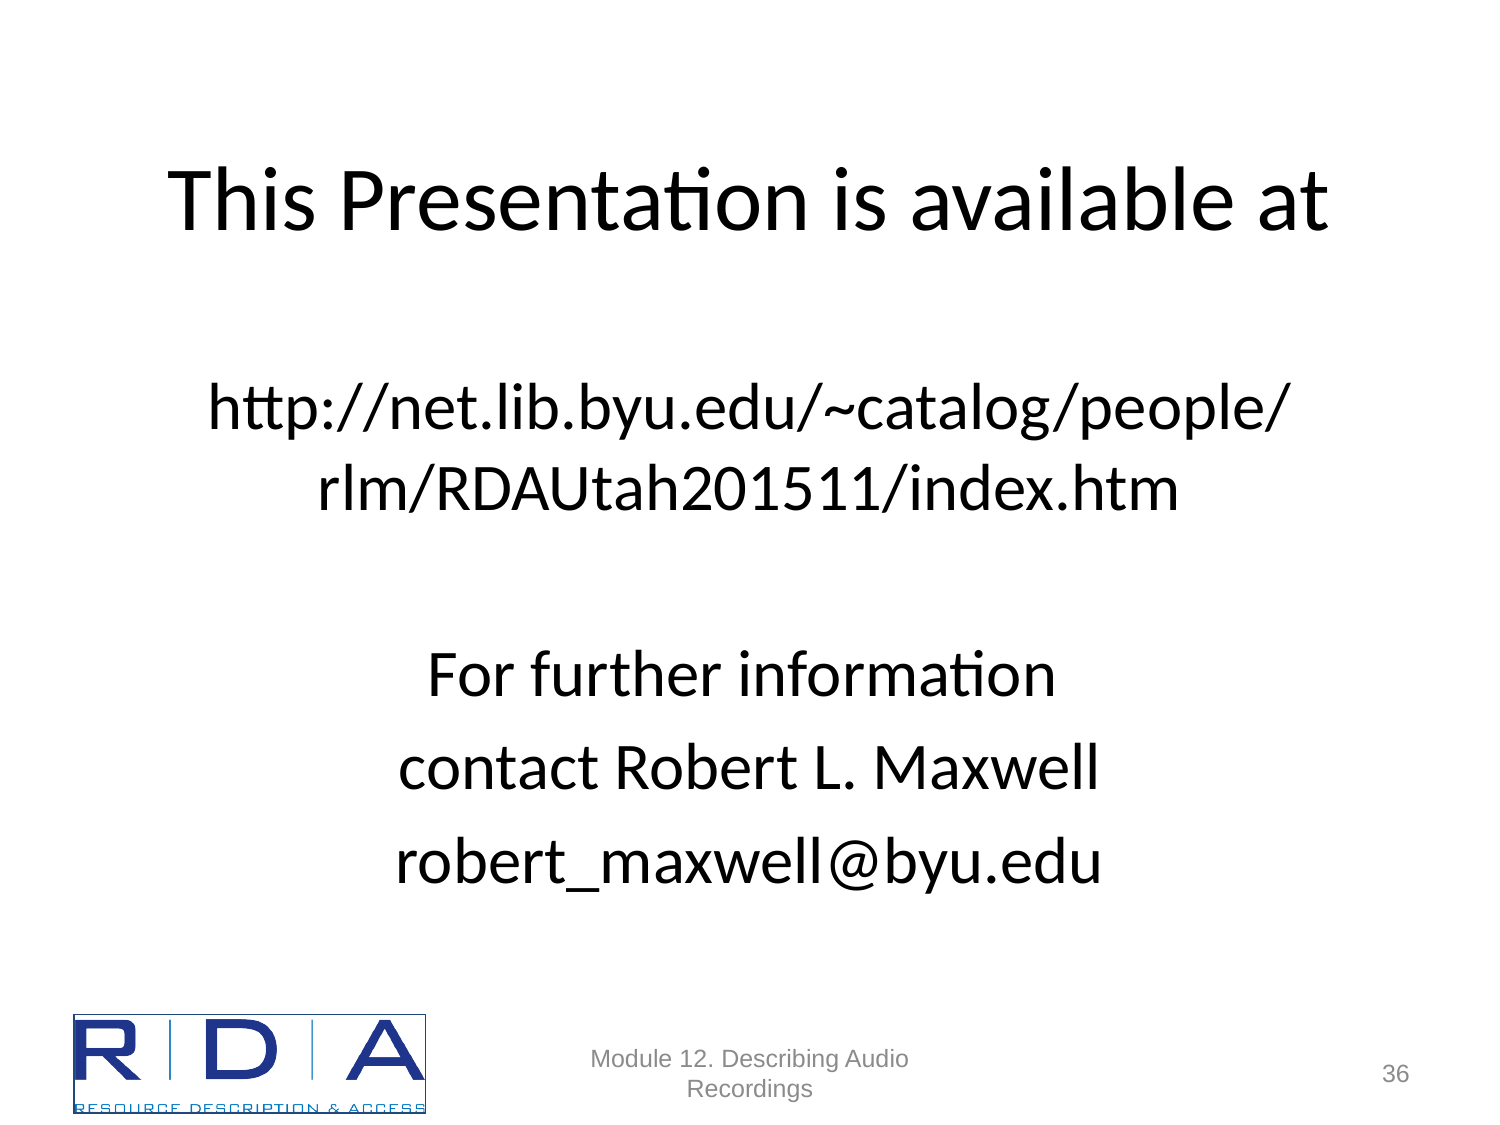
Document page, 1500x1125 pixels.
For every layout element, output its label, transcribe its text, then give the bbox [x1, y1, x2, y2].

footer Module 12. Describing Audio Recordings [512, 1042, 988, 1103]
slide_number 36 [1074, 1042, 1425, 1103]
list http://net.lib.byu.edu/~catalog/people/rlm/RDAUtah201511/index.htm For further information contact Robert L. Maxwell robert_maxwell@byu.edu [125, 262, 1375, 1000]
title This Presentation is available at [75, 45, 1425, 233]
picture [75, 1015, 425, 1112]
